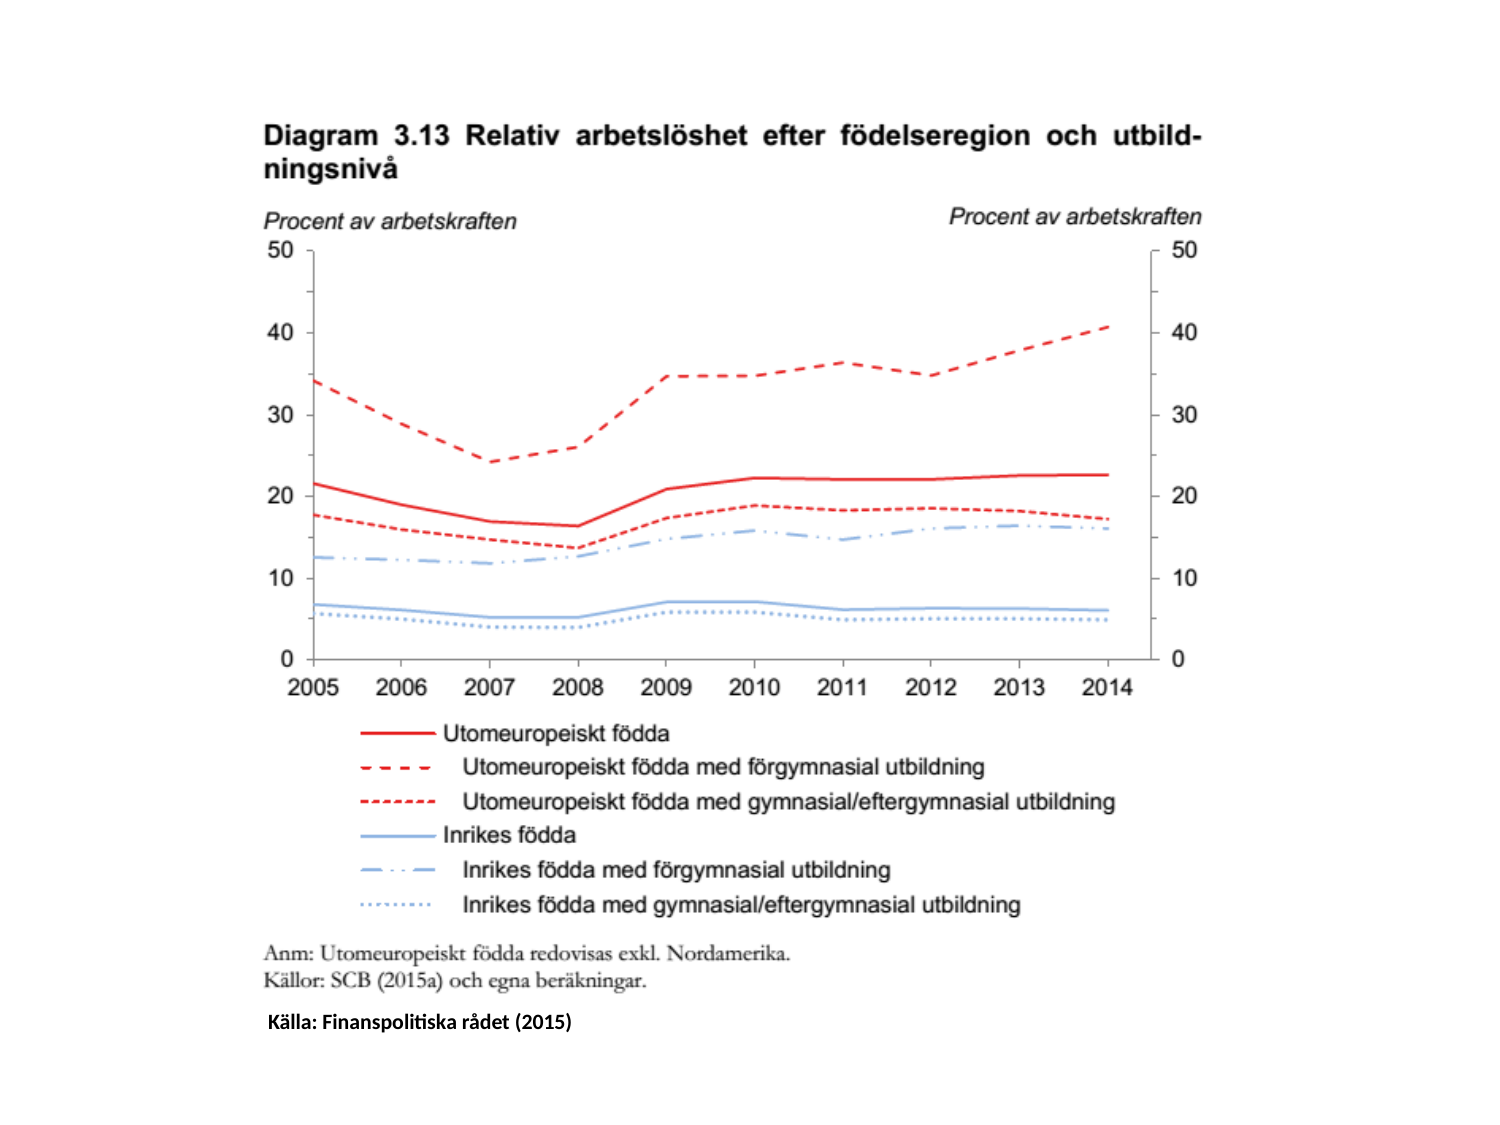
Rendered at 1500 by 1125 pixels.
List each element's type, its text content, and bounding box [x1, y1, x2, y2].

picture [253, 112, 1234, 1001]
text_box Källa: Finanspolitiska rådet (2015) [253, 1007, 863, 1041]
